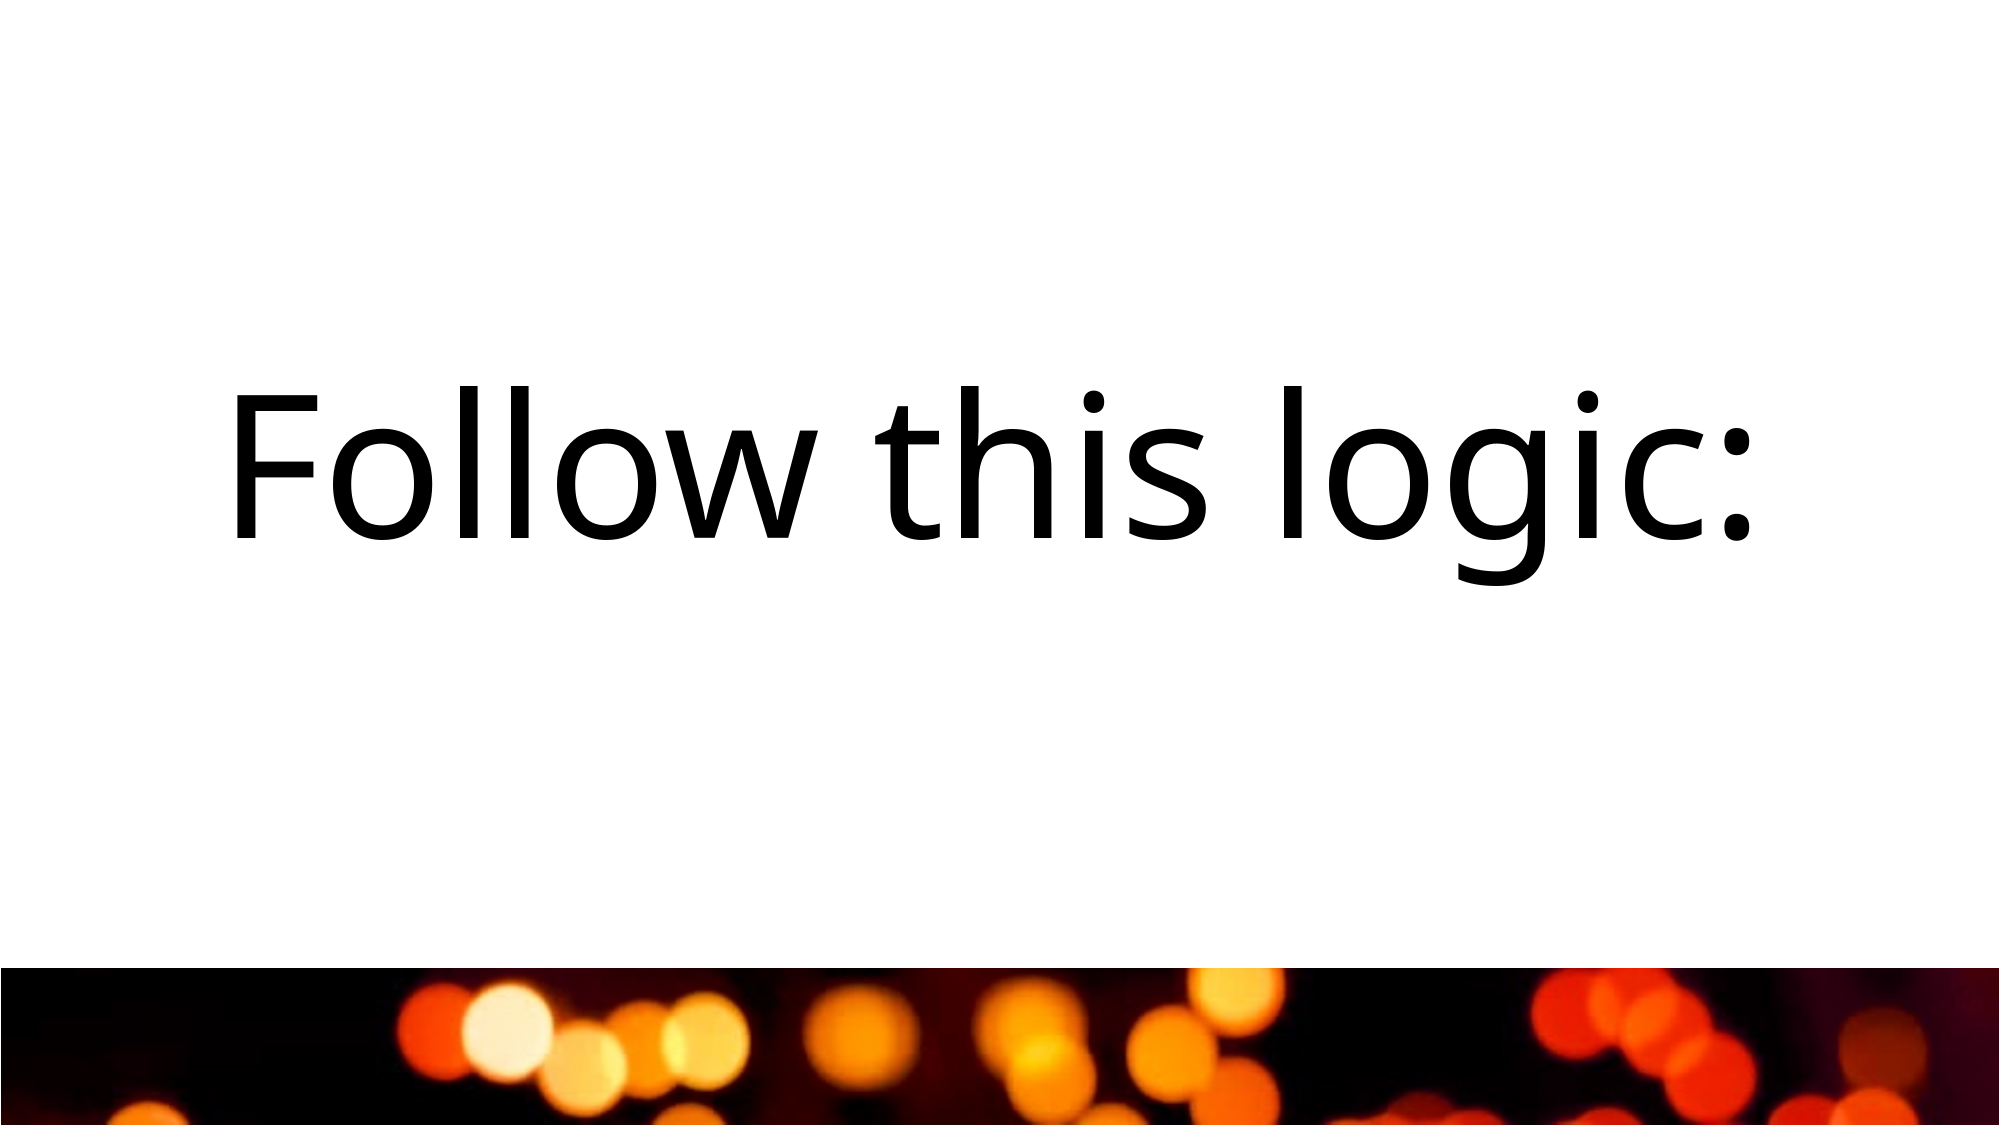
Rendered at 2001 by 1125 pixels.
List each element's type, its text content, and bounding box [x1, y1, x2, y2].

title Follow this logic: [0, 358, 1983, 1013]
picture [1, 968, 1999, 1125]
